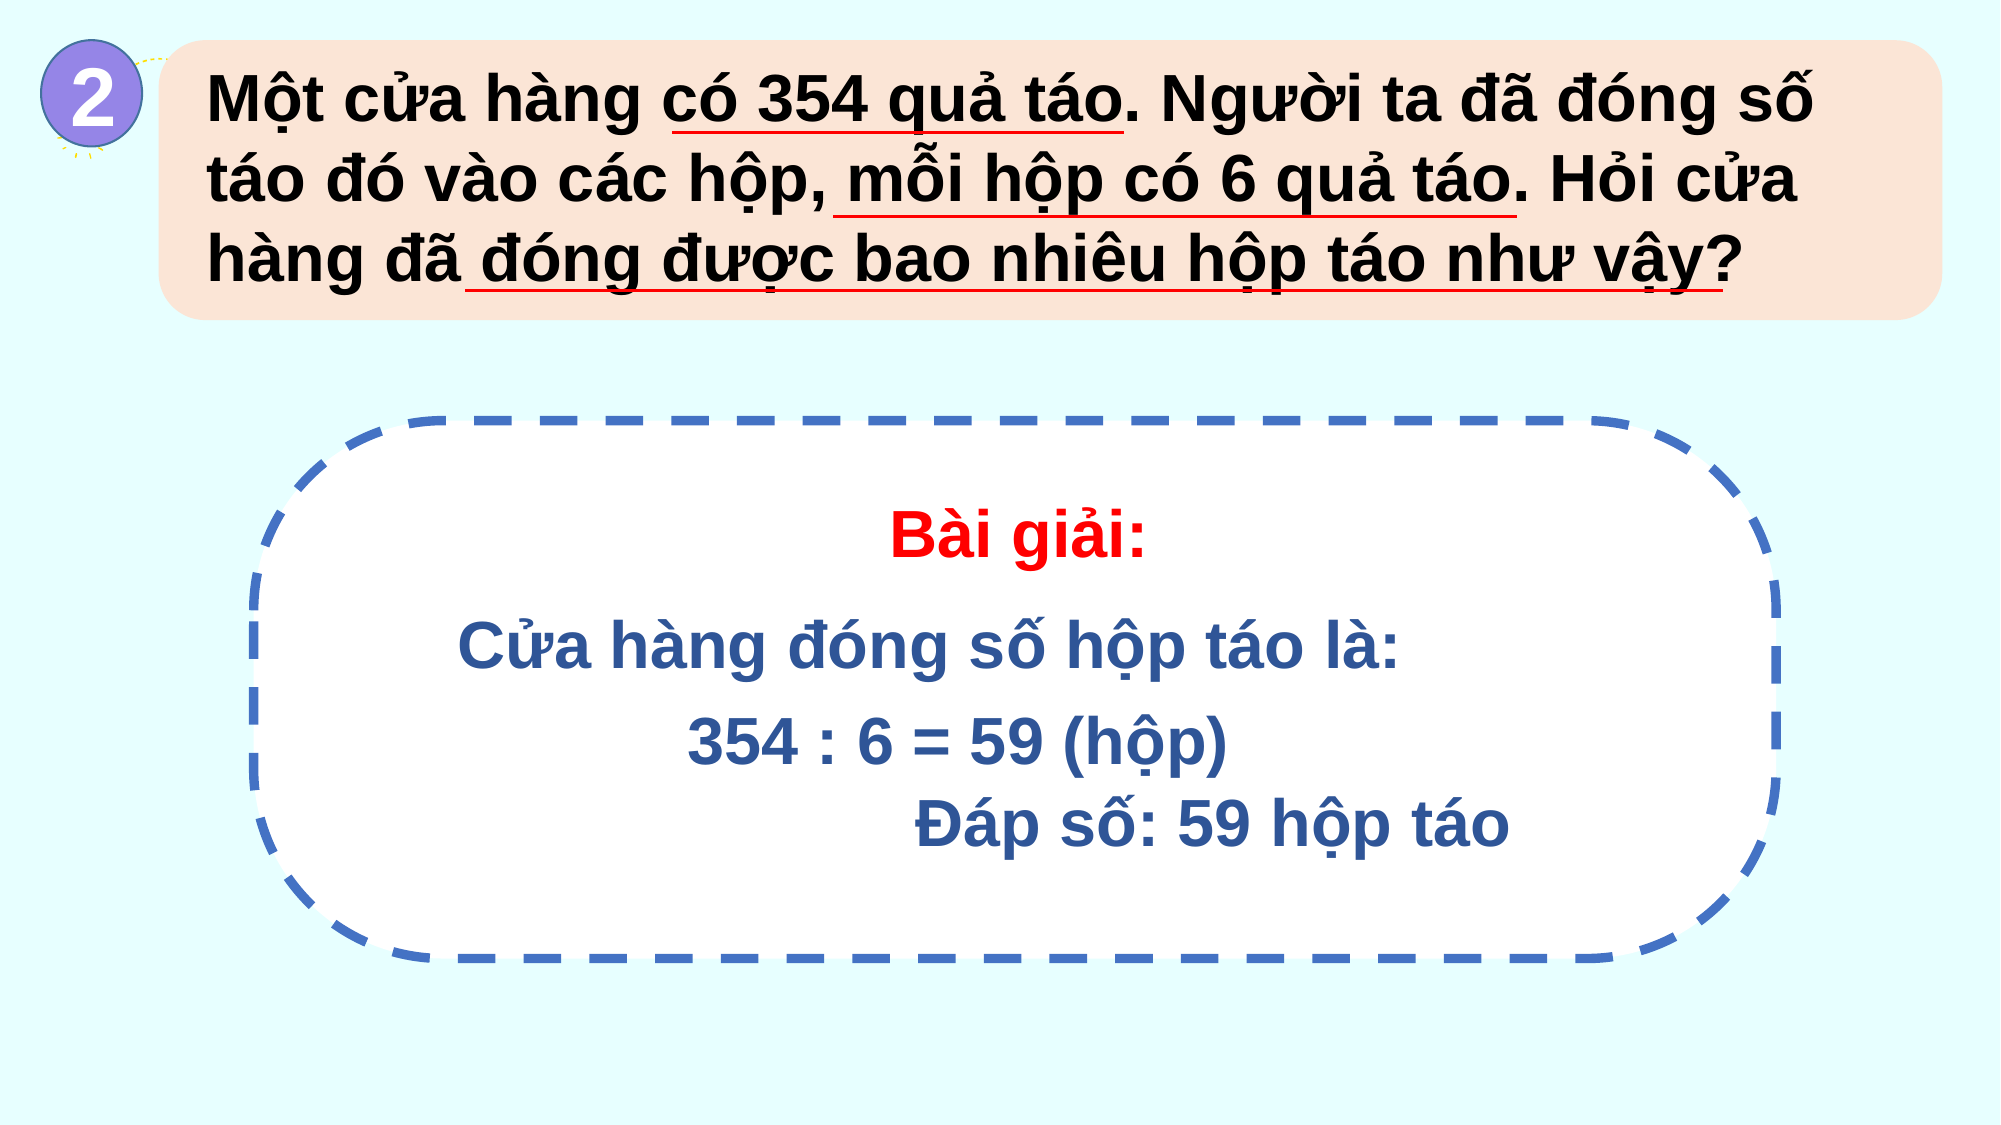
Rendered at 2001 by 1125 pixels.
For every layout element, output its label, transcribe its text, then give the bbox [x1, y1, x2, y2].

text_box 2 [40, 39, 144, 148]
text_box 354 : 6 = 59 (hộp) [672, 690, 1967, 786]
text_box [252, 419, 1777, 960]
text_box [158, 23, 1977, 270]
text_box Bài giải: [874, 483, 1477, 579]
text_box [157, 81, 1933, 322]
text_box Đáp số: 59 hộp táo [900, 772, 2000, 868]
text_box Cửa hàng đóng số hộp táo là: [442, 594, 1943, 690]
text_box Một cửa hàng có 354 quả táo. Người ta đã đóng số táo đó vào các hộp, mỗi hộp có 6 quả táo. Hỏi cửa hàng đã đóng được bao nhiêu hộp táo như vậy? [191, 47, 1943, 303]
